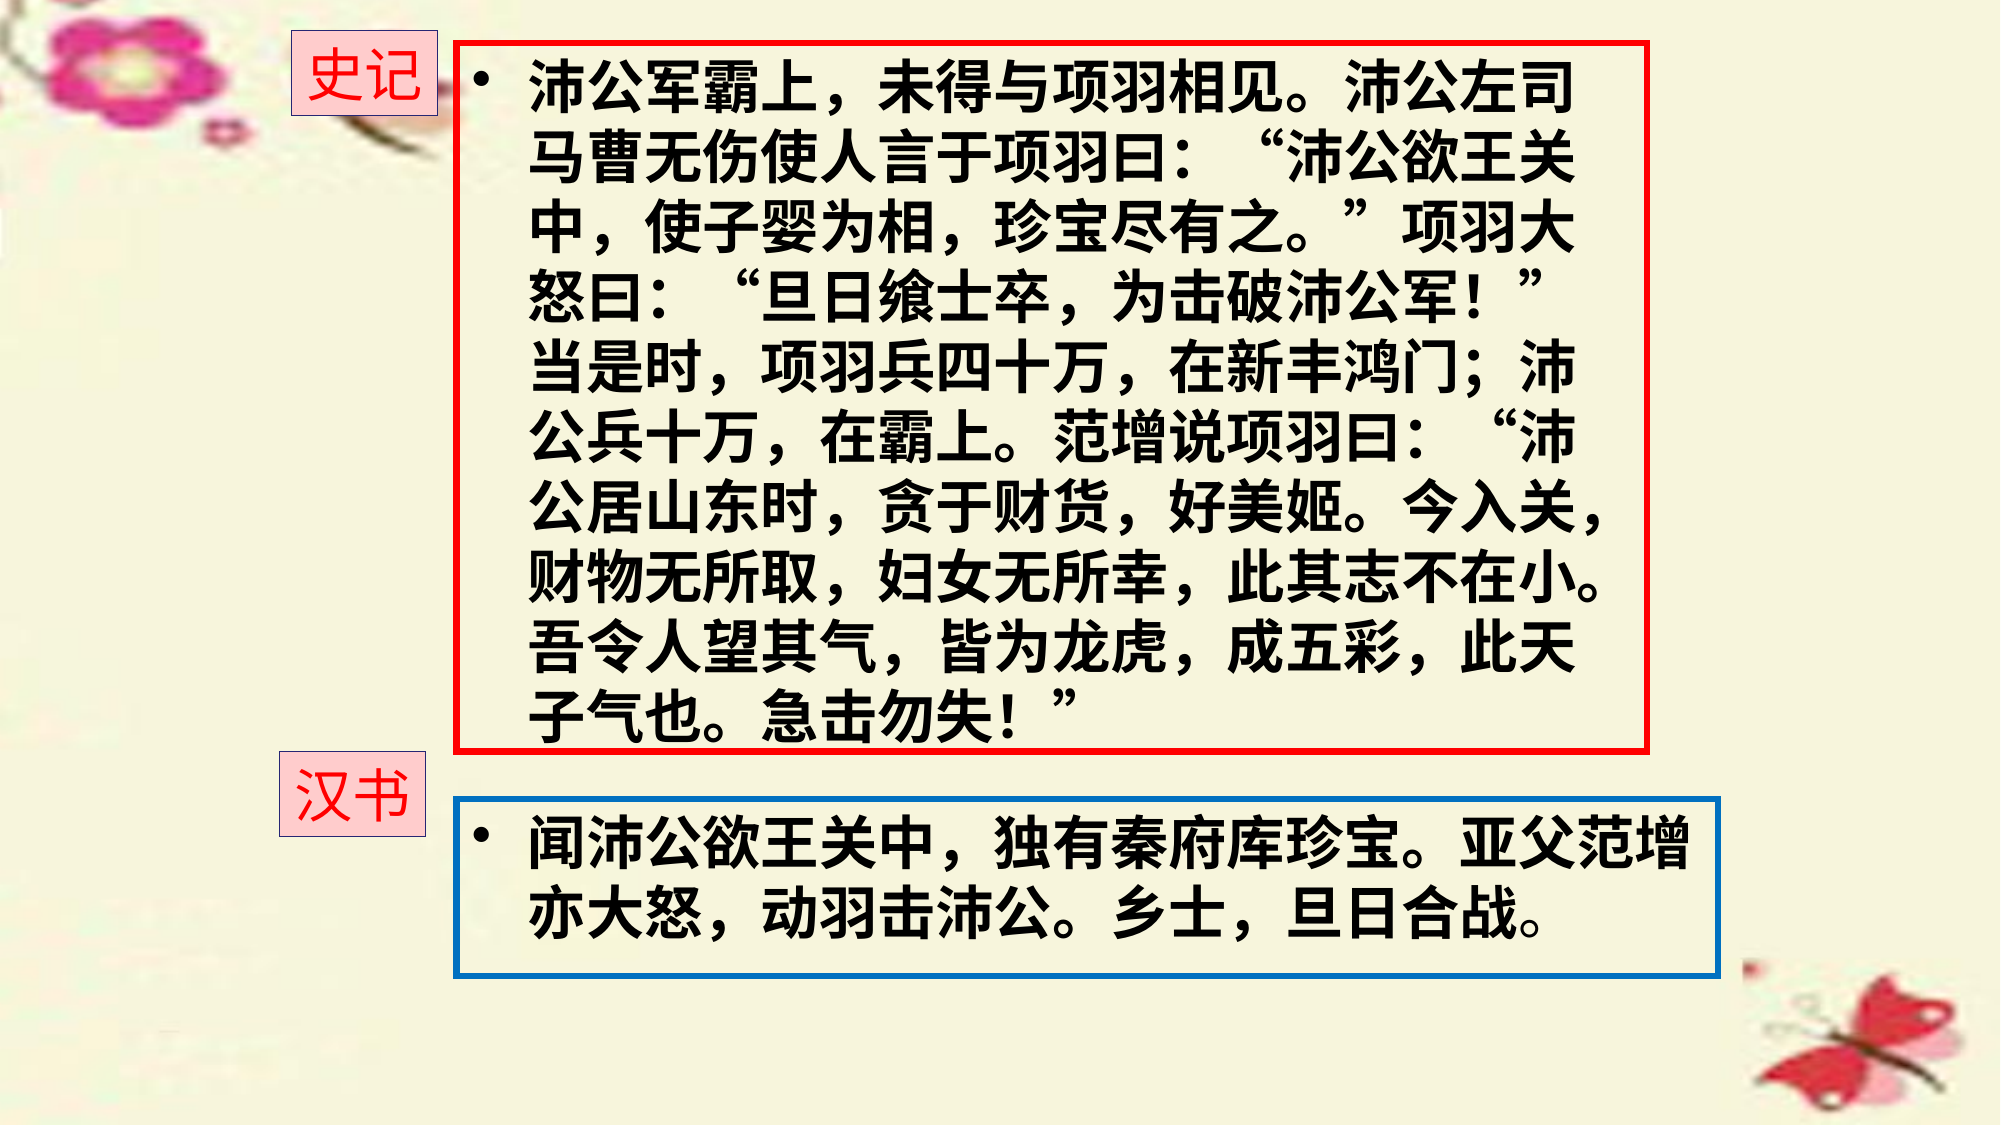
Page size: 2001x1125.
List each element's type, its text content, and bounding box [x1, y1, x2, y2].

picture [0, 0, 2001, 1125]
text_box 史记 [291, 30, 438, 116]
text_box 汉书 [279, 751, 426, 837]
list 沛公军霸上，未得与项羽相见。沛公左司马曹无伤使人言于项羽曰：“沛公欲王关中，使子婴为相，珍宝尽有之。”项羽大怒曰：“旦日飨士卒，为击破沛公军！”当是时，项羽兵四十万，在新丰鸿门；沛公兵十万，在霸上。范增说项羽曰：“沛公居山东时，贪于财货，好美姬。今入关，财物无所取，妇女无所幸，此其志不在小。吾令人望其气，皆为龙虎，成五彩，此天子气也。急击勿失！” [456, 42, 1648, 752]
text_box 闻沛公欲王关中，独有秦府库珍宝。亚父范增亦大怒，动羽击沛公。乡士，旦日合战。 [456, 798, 1718, 976]
